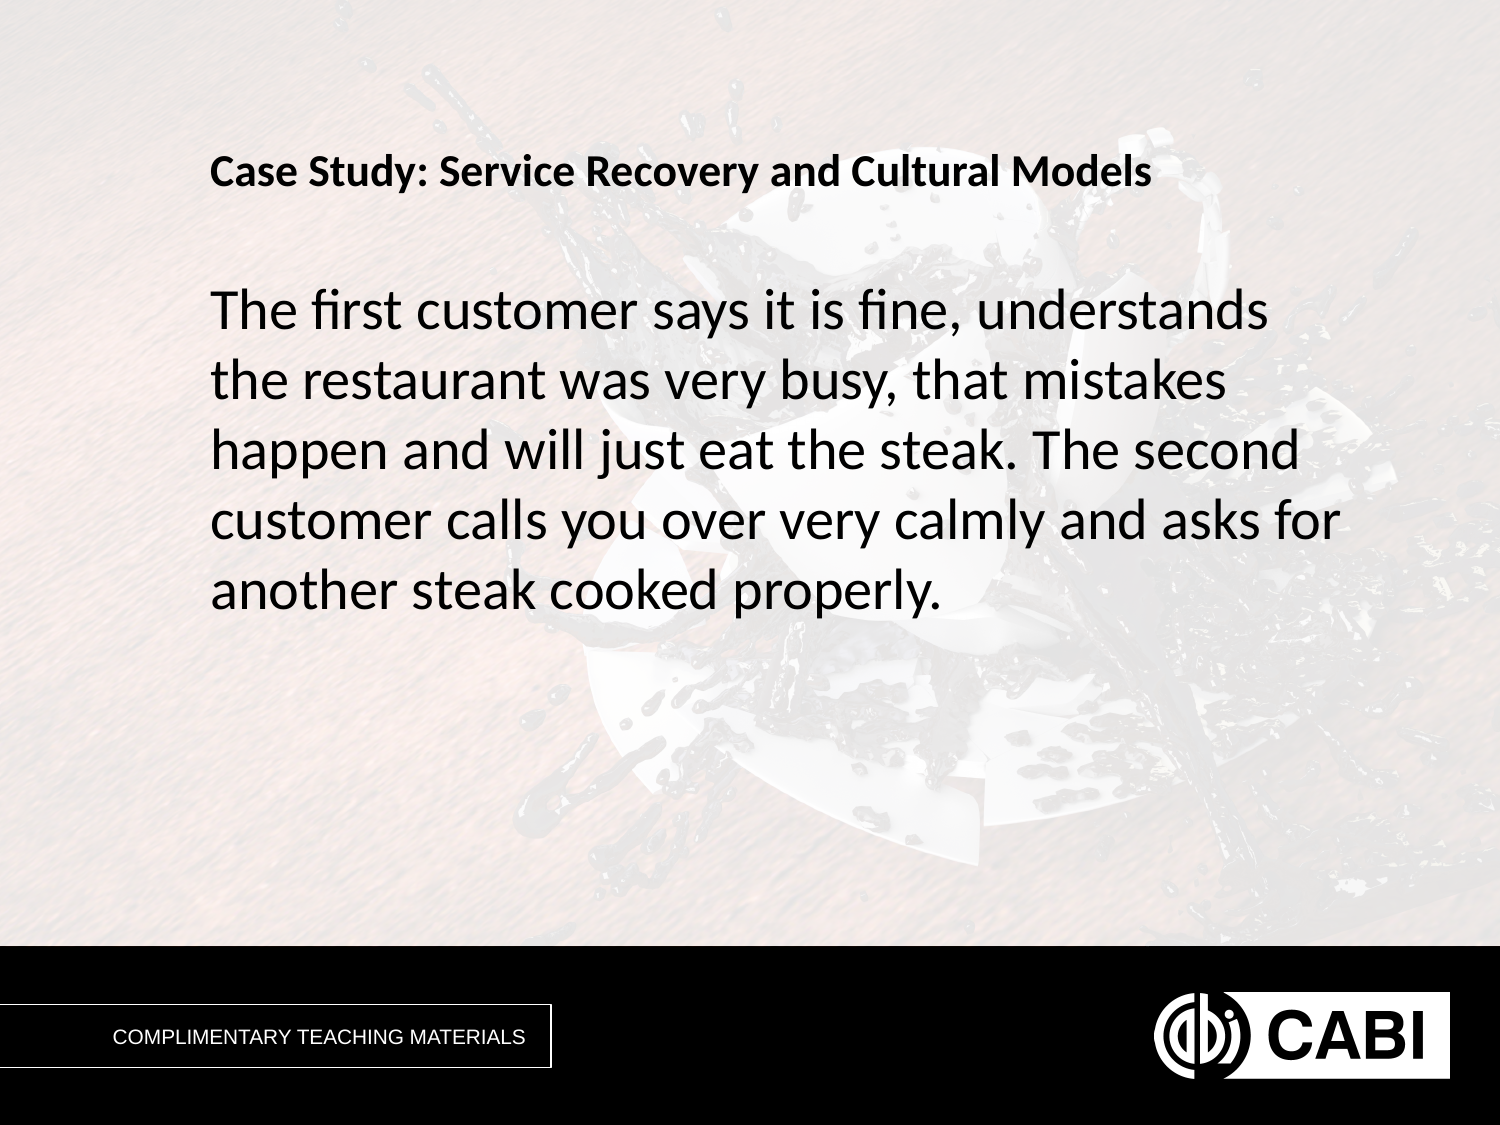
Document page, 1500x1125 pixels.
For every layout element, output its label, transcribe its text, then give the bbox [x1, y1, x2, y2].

title Case Study: Service Recovery and Cultural Models [195, 132, 1376, 248]
list The first customer says it is fine, understands the restaurant was very busy, that mistakes happen and will just eat the steak. The second customer calls you over very calmly and asks for another steak cooked properly. [195, 263, 1376, 917]
picture [1154, 992, 1450, 1079]
